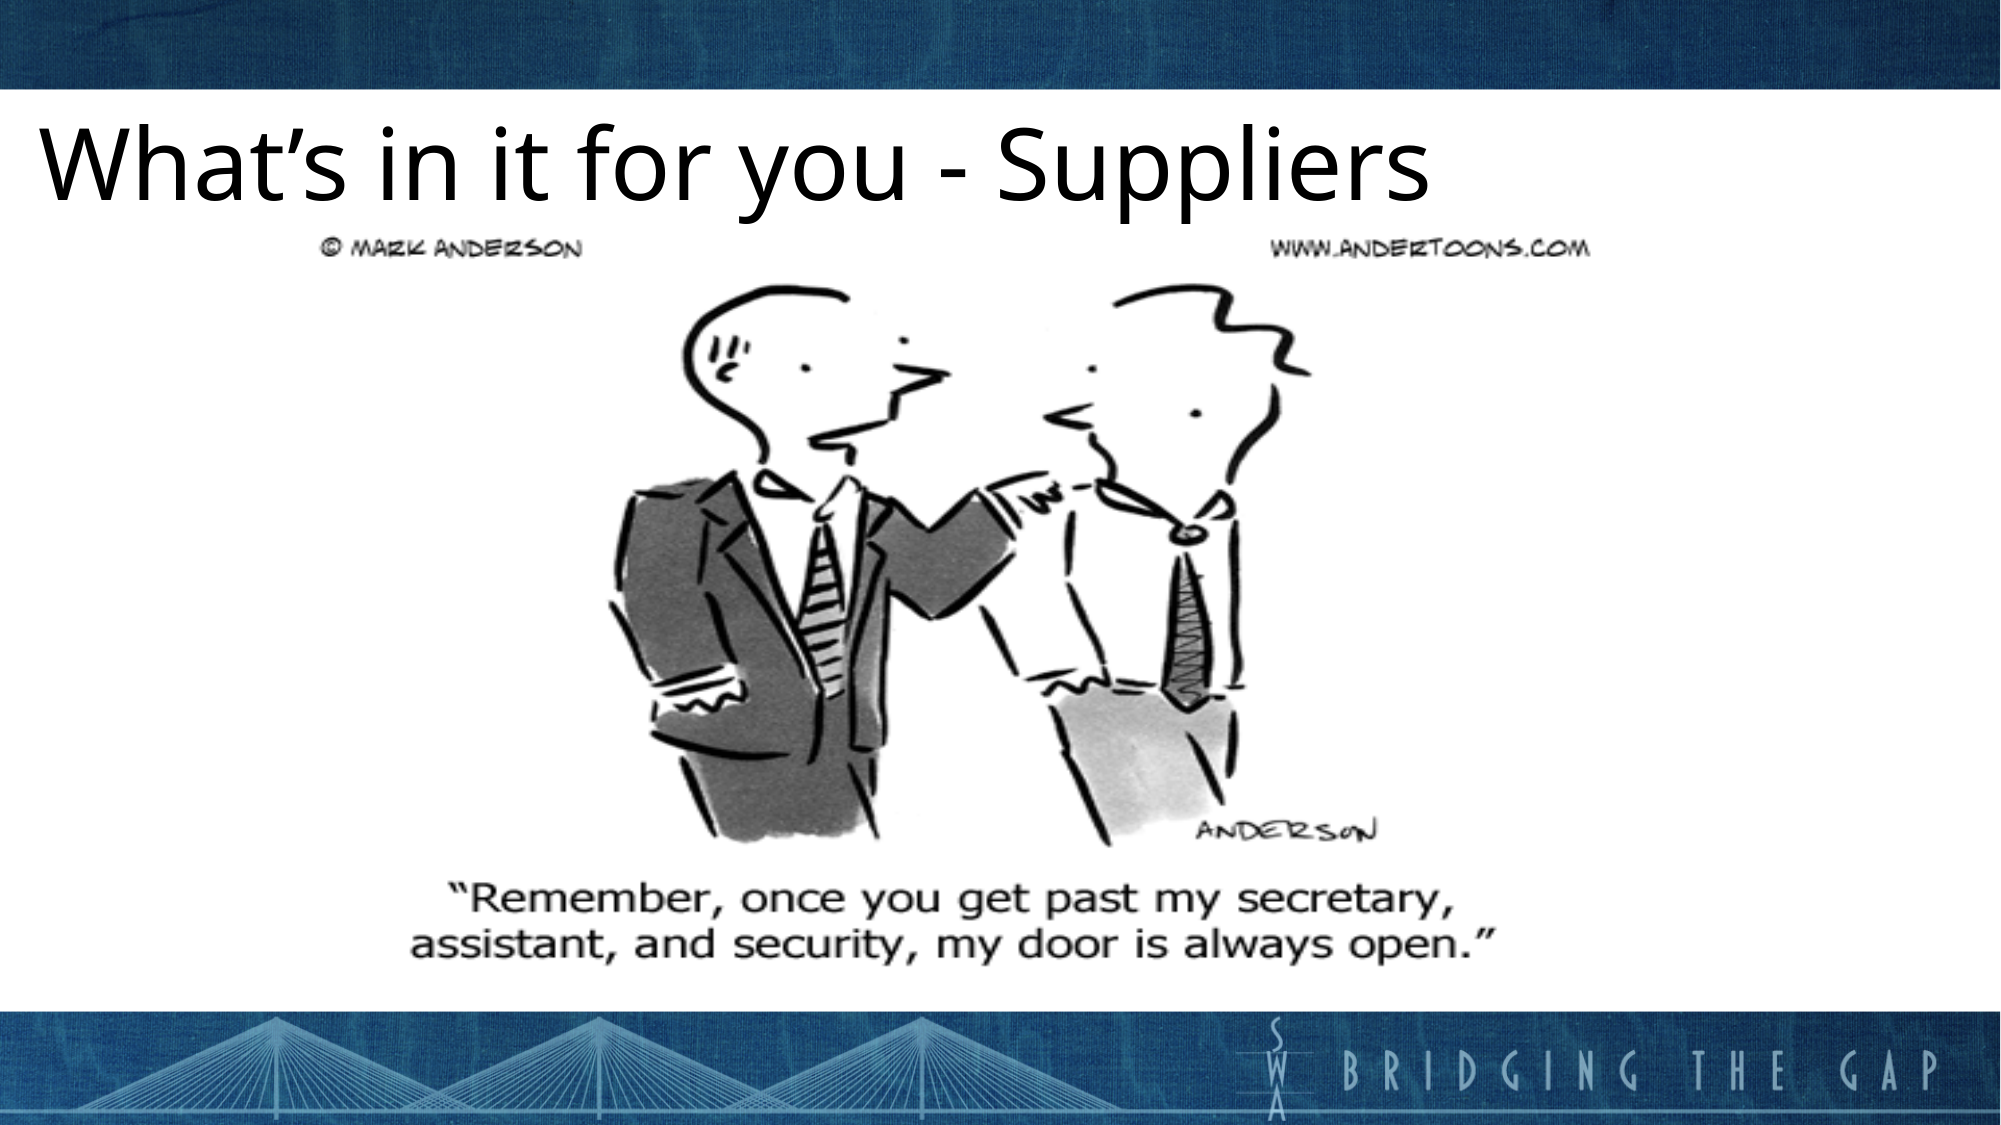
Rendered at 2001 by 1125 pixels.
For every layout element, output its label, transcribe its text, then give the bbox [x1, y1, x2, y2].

text_box What’s in it for you - Suppliers [23, 92, 1921, 318]
picture [0, 0, 2001, 1125]
